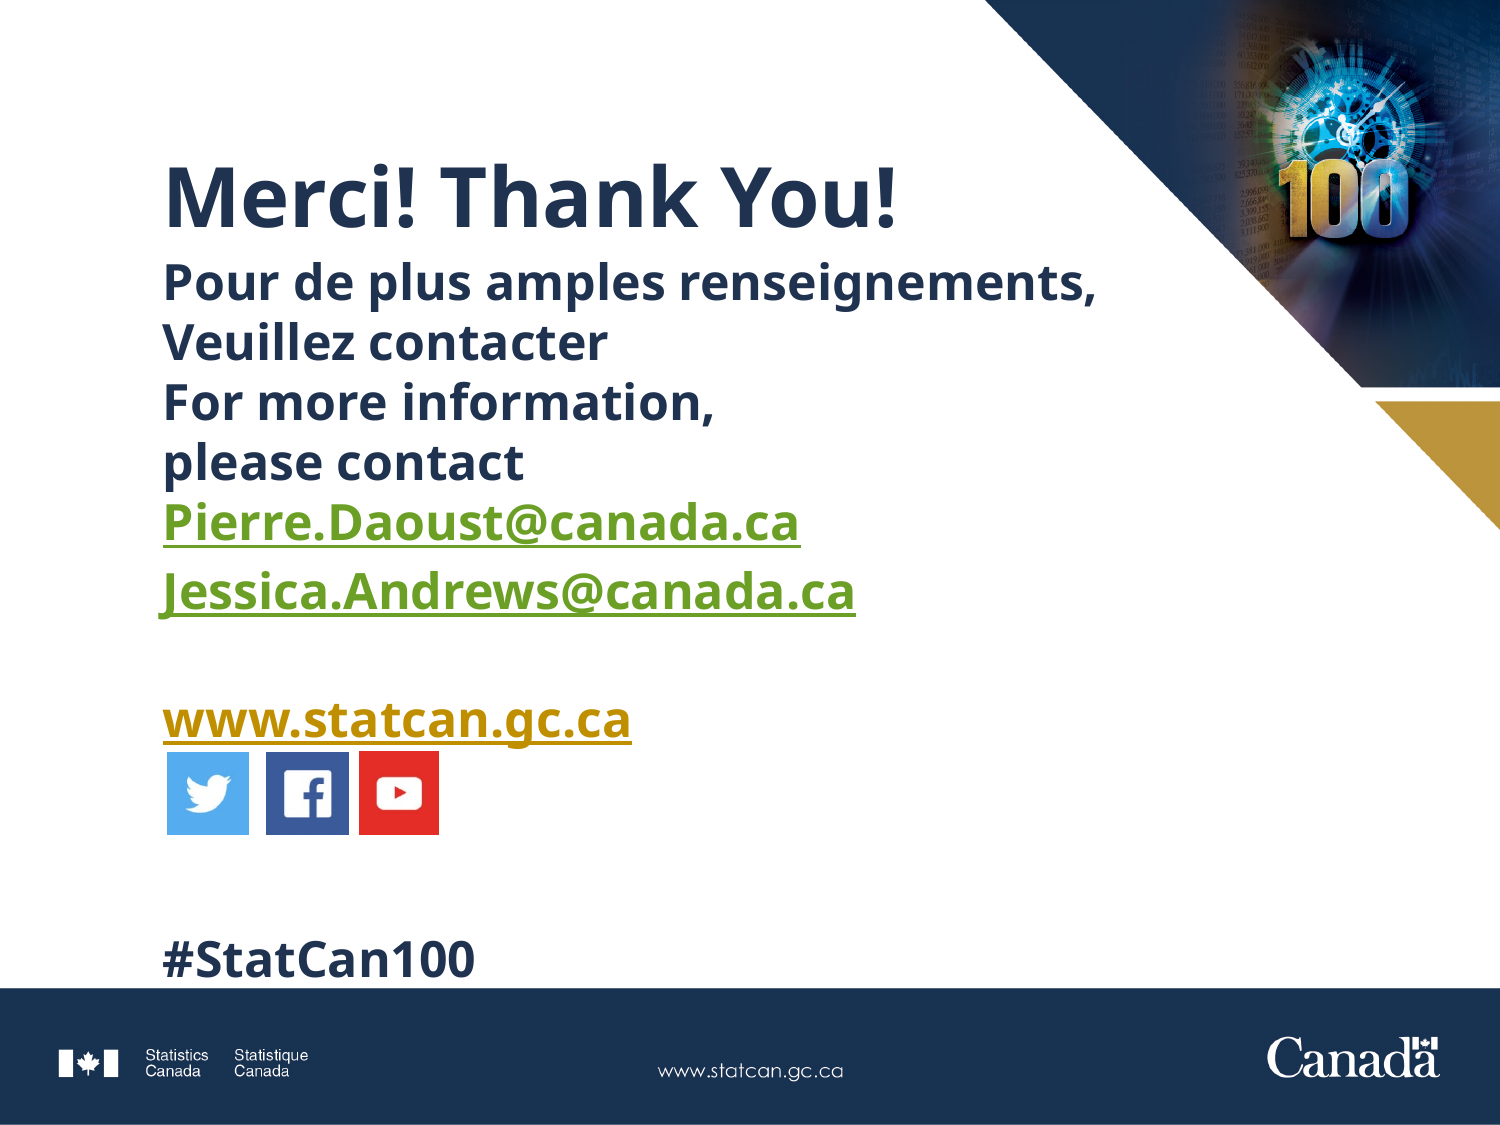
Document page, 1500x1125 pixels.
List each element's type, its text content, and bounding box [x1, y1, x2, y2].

picture [0, 0, 1500, 1125]
text_box Pour de plus amples renseignements, Veuillez contacter For more information, please contact Pierre.Daoust@canada.ca Jessica.Andrews@canada.ca www.statcan.gc.ca #StatCan100 [147, 243, 1155, 1055]
title Merci! Thank You! [147, 137, 1239, 235]
